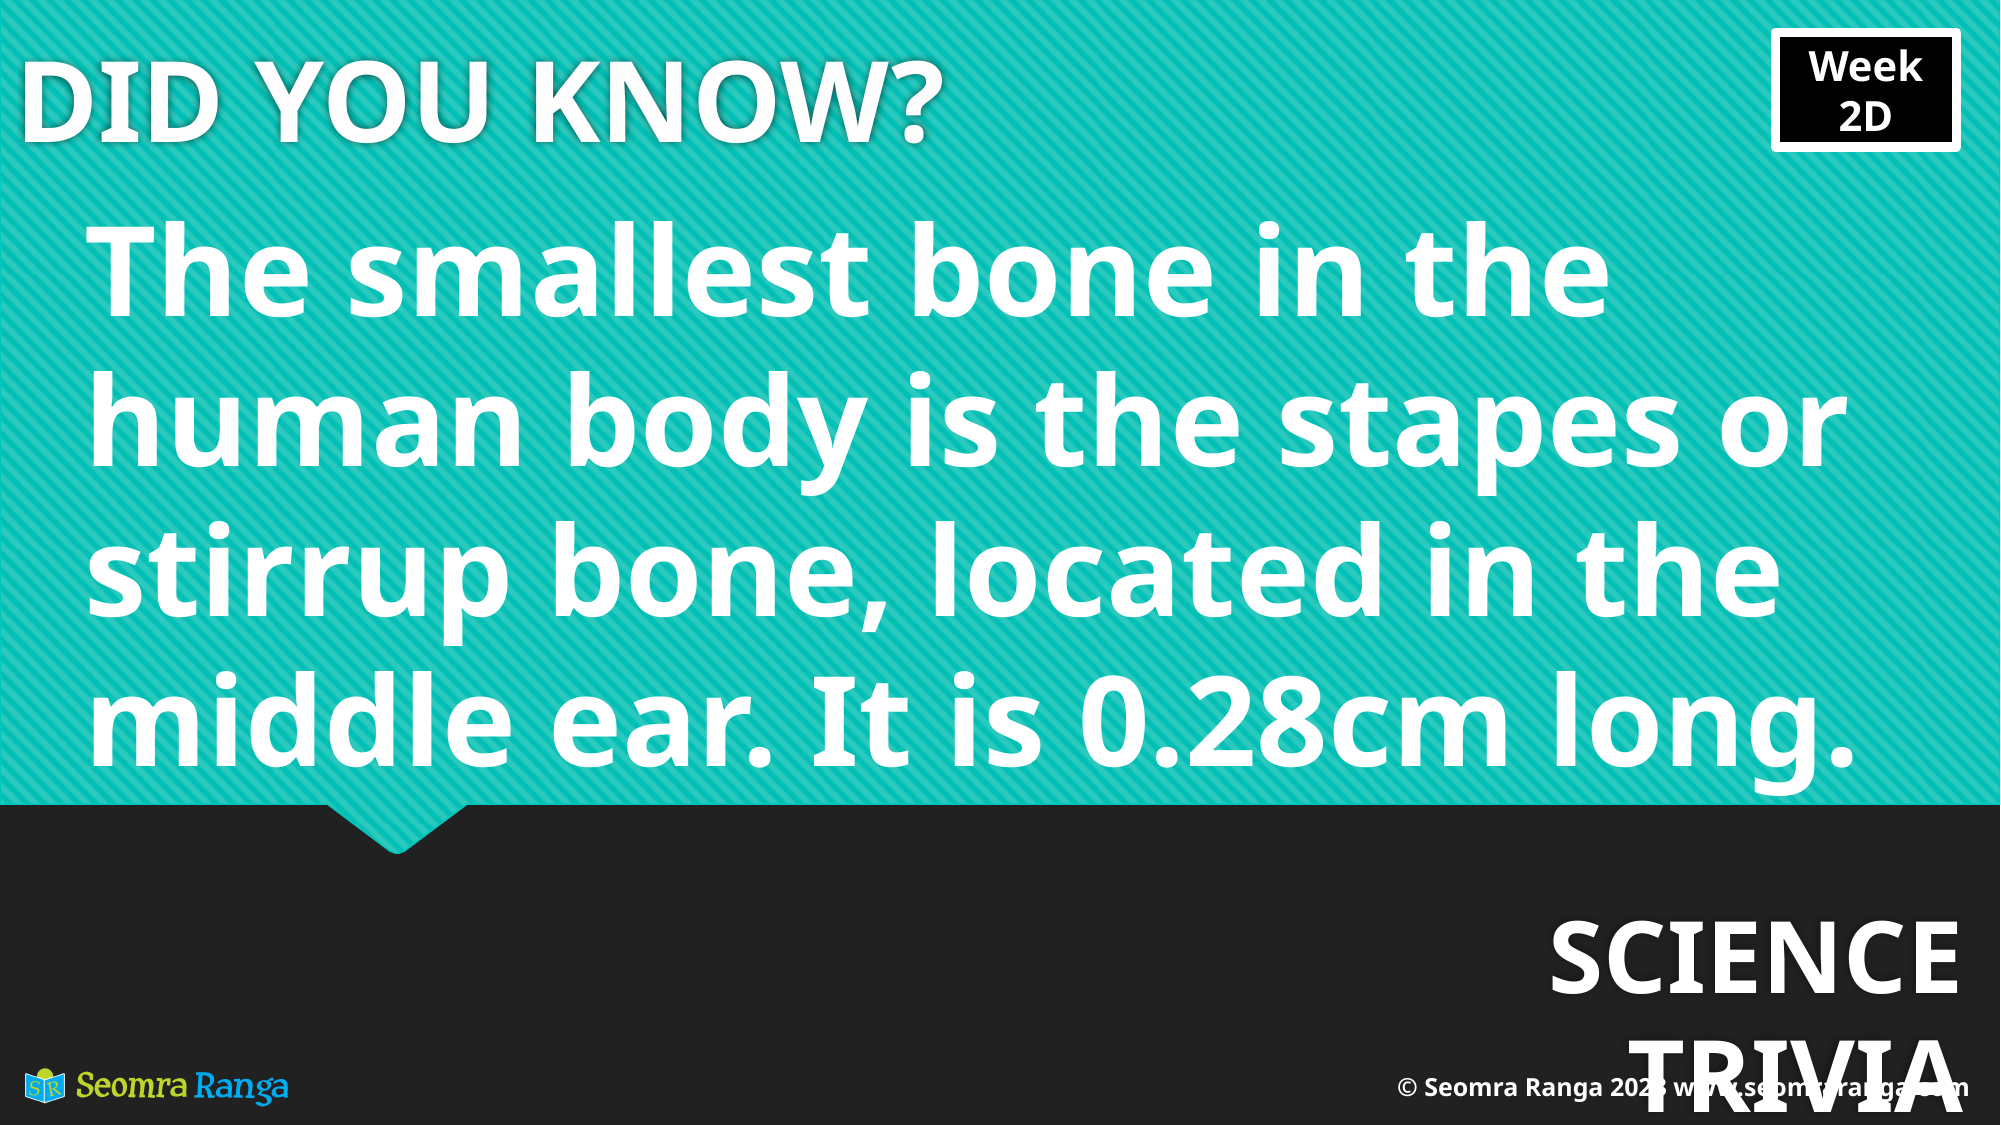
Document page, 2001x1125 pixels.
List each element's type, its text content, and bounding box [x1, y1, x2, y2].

text_box © Seomra Ranga 2023 www.seomraranga.com [1367, 1064, 2000, 1110]
text_box Week 2D [1775, 32, 1957, 148]
text_box The smallest bone in the human body is the stapes or stirrup bone, located in the middle ear. It is 0.28cm long. [69, 183, 1930, 799]
title DID YOU KNOW? [0, 15, 1735, 173]
subtitle SCIENCE TRIVIA [1197, 885, 1979, 1014]
picture [13, 1052, 301, 1125]
